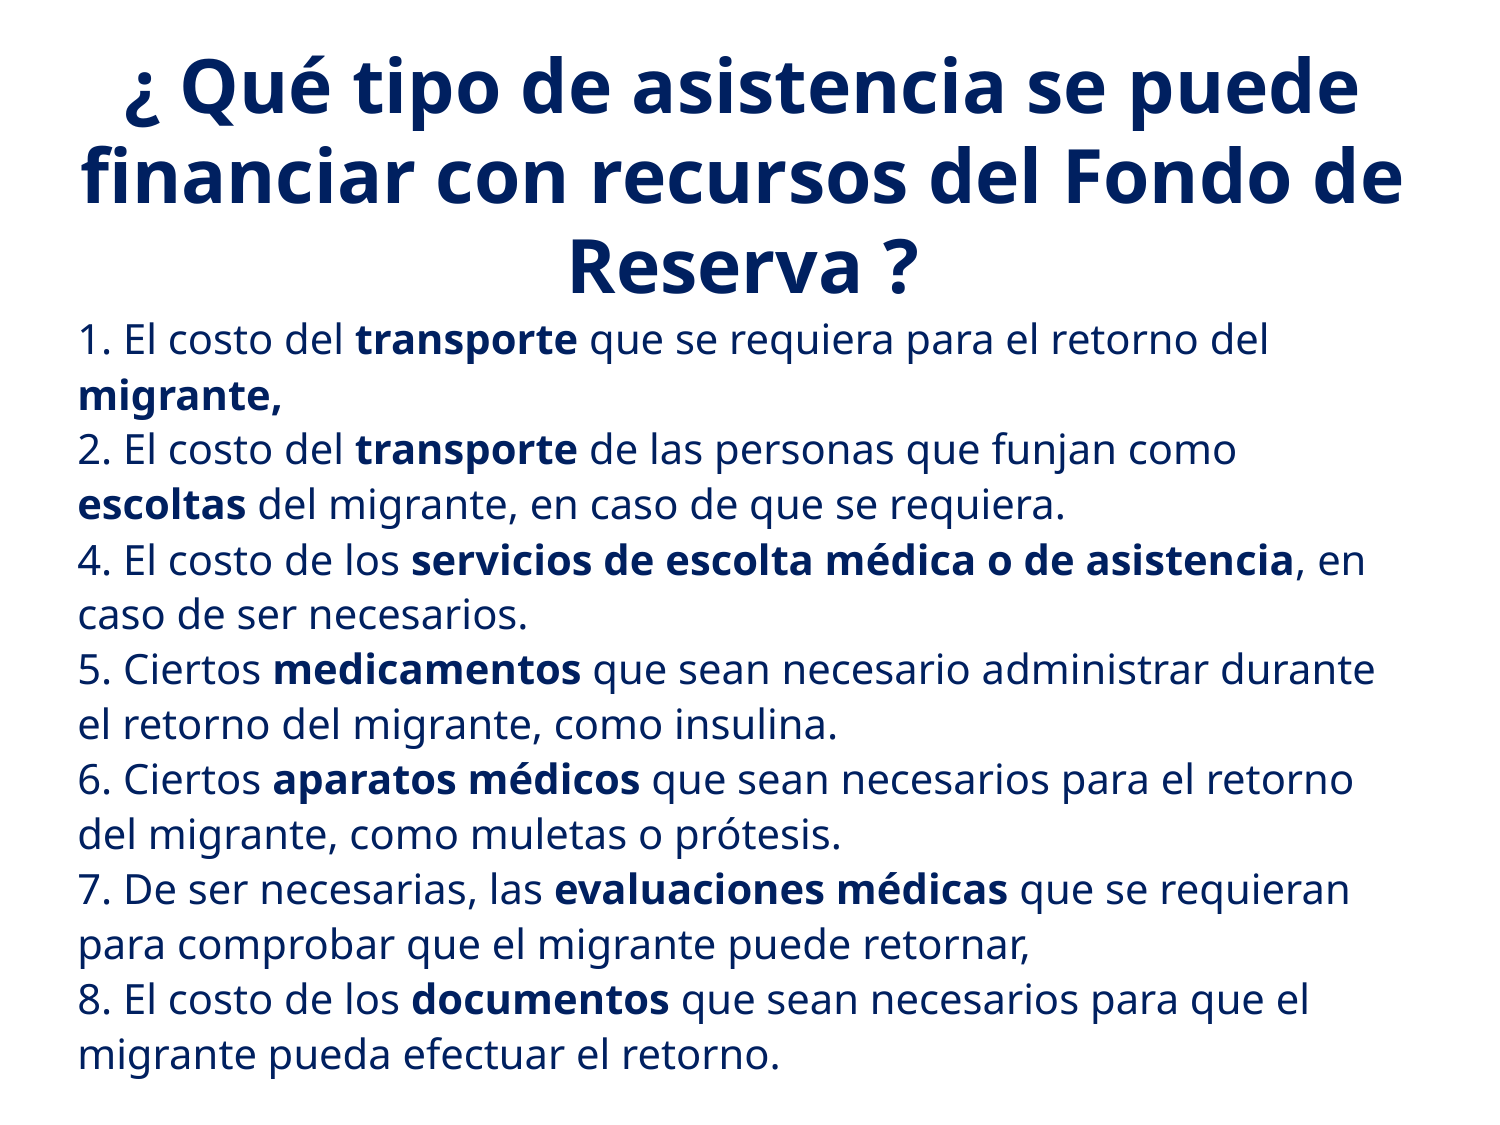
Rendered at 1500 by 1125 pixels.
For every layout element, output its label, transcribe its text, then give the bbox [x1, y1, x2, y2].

text_box ¿ Qué tipo de asistencia se puede financiar con recursos del Fondo de Reserva ? 1. El costo del transporte que se requiera para el retorno del migrante, 2. El costo del transporte de las personas que funjan como escoltas del migrante, en caso de que se requiera. 4. El costo de los servicios de escolta médica o de asistencia, en caso de ser necesarios. 5. Ciertos medicamentos que sean necesario administrar durante el retorno del migrante, como insulina. 6. Ciertos aparatos médicos que sean necesarios para el retorno del migrante, como muletas o prótesis. 7. De ser necesarias, las evaluaciones médicas que se requieran para comprobar que el migrante puede retornar, 8. El costo de los documentos que sean necesarios para que el migrante pueda efectuar el retorno. [62, 30, 1424, 1125]
